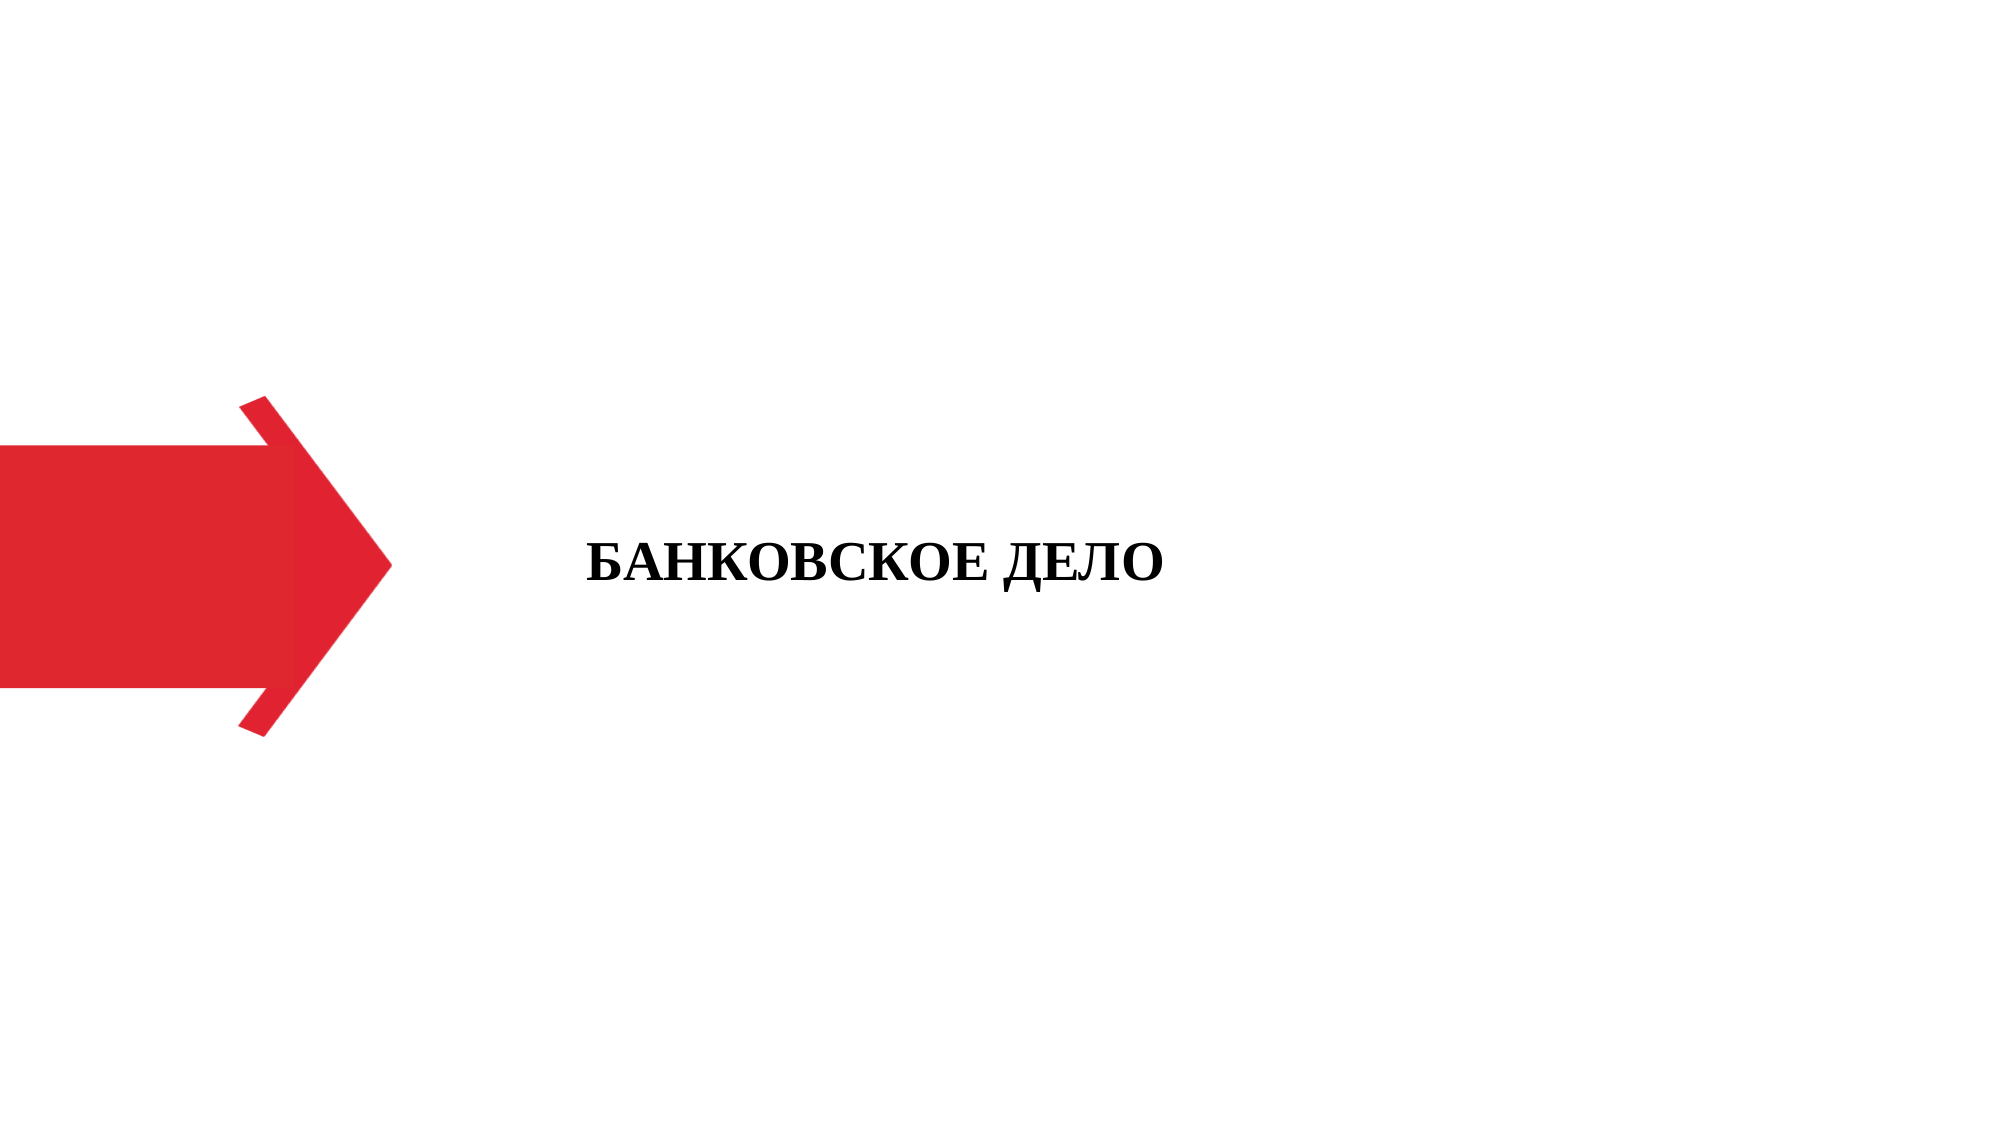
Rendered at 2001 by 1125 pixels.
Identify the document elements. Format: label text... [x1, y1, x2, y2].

title БАНКОВСКОЕ ДЕЛО [571, 140, 1591, 985]
picture [194, 396, 392, 737]
